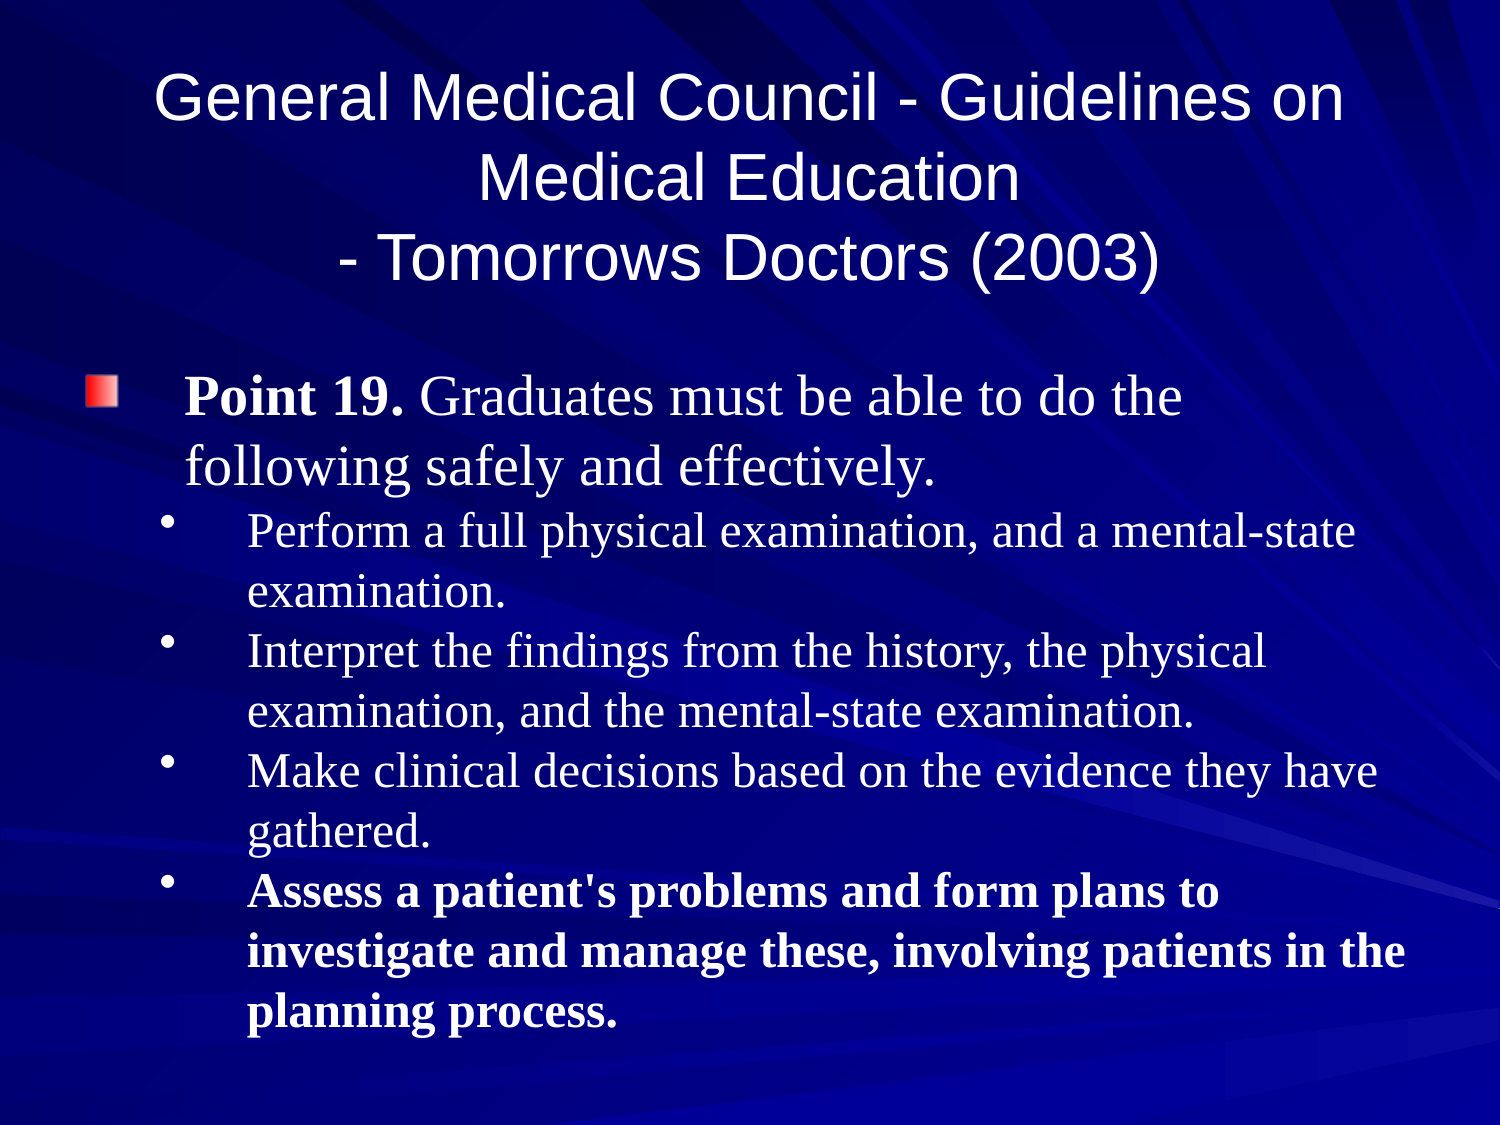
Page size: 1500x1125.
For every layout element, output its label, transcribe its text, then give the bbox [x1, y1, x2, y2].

title General Medical Council - Guidelines on Medical Education - Tomorrows Doctors (2003) [40, 44, 1460, 304]
picture [84, 373, 122, 411]
list Point 19. Graduates must be able to do the following safely and effectively. Perform a full physical examination, and a mental-state examination. Interpret the findings from the history, the physical examination, and the mental-state examination. Make clinical decisions based on the evidence they have gathered. Assess a patient's problems and form plans to investigate and manage these, involving patients in the planning process. [76, 349, 1428, 1093]
